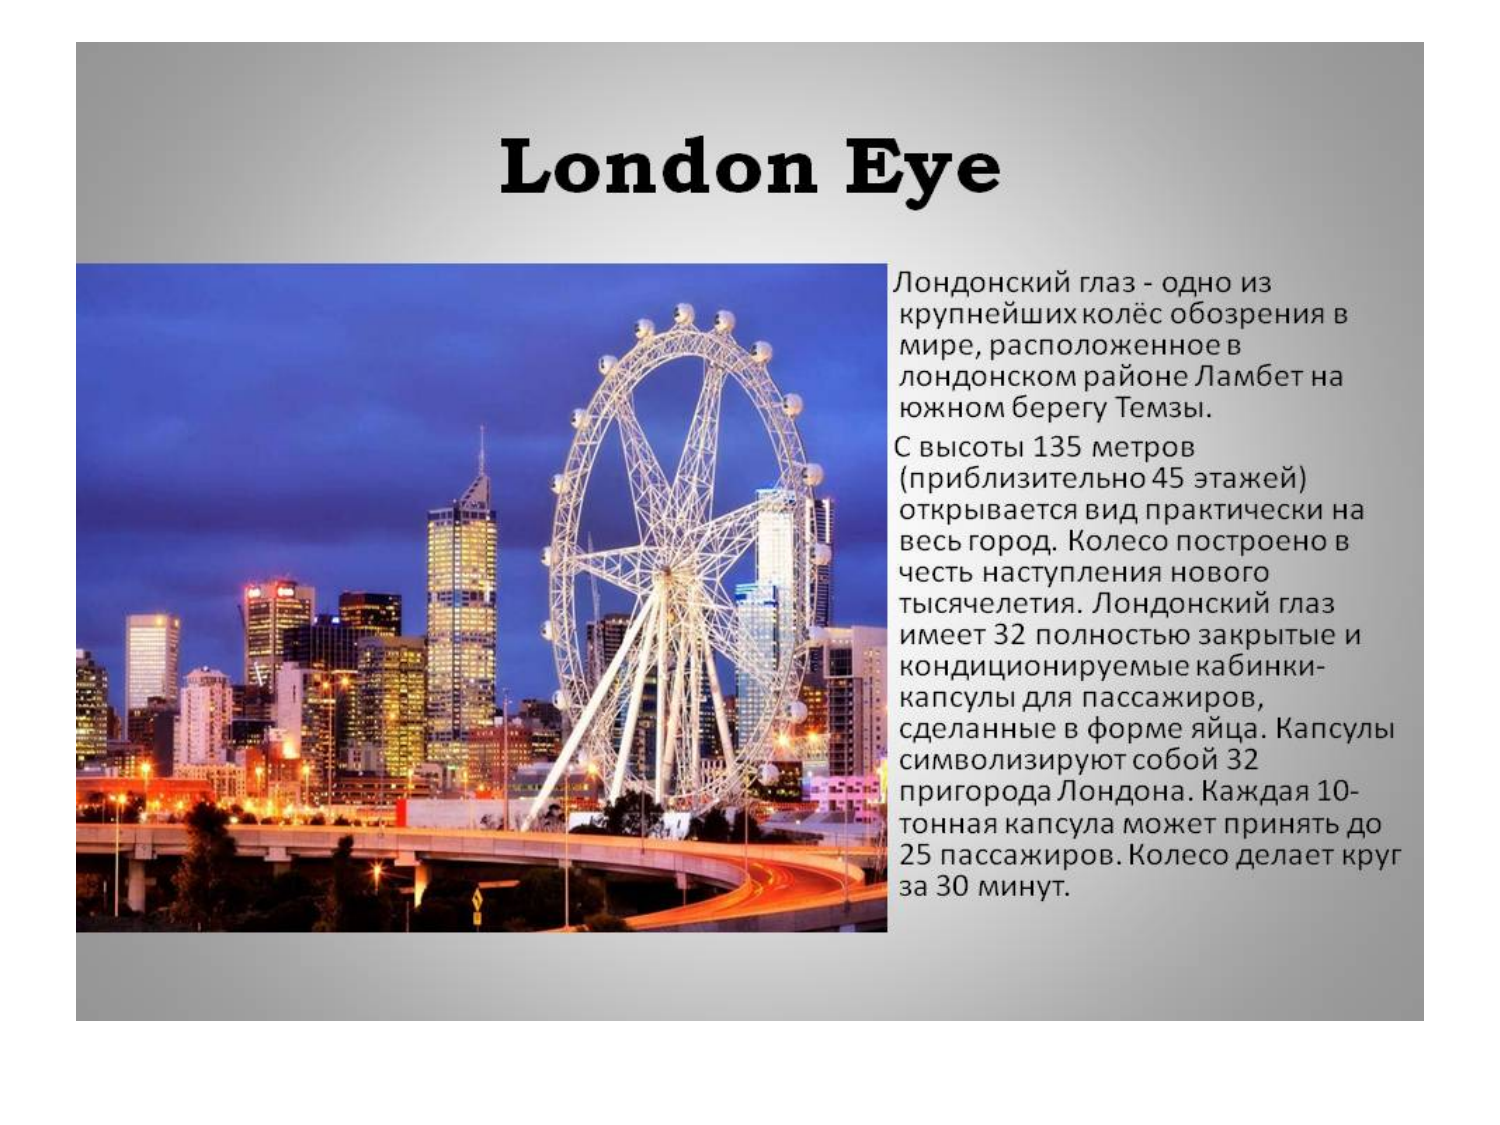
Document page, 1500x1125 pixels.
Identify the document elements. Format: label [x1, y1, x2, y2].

picture [76, 42, 1424, 1021]
